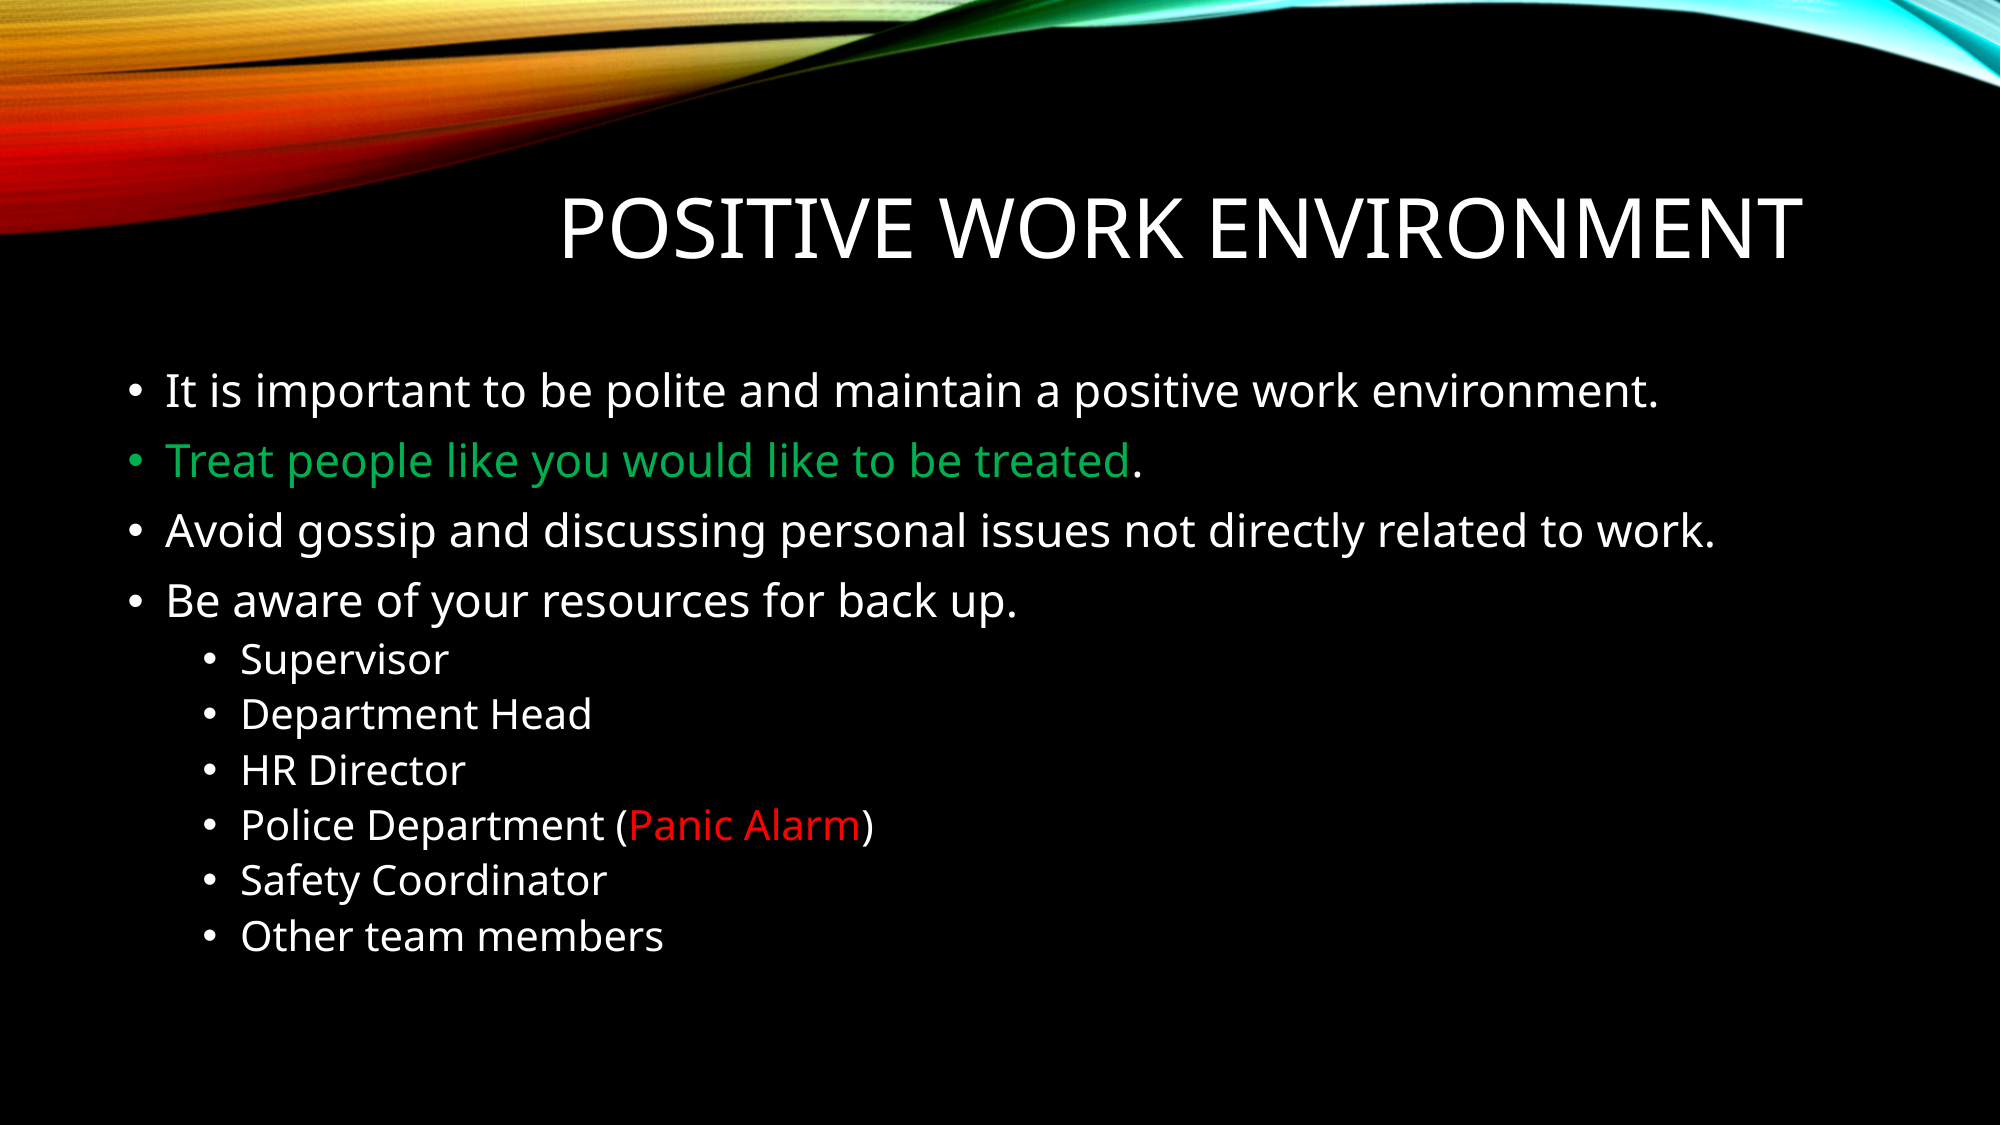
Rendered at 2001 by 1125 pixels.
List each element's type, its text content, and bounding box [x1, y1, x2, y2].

picture [0, 0, 2000, 237]
list It is important to be polite and maintain a positive work environment. Treat people like you would like to be treated. Avoid gossip and discussing personal issues not directly related to work. Be aware of your resources for back up. Supervisor Department Head HR Director Police Department (Panic Alarm) Safety Coordinator Other team members [112, 360, 1888, 1021]
title Positive work environment [474, 125, 1888, 338]
